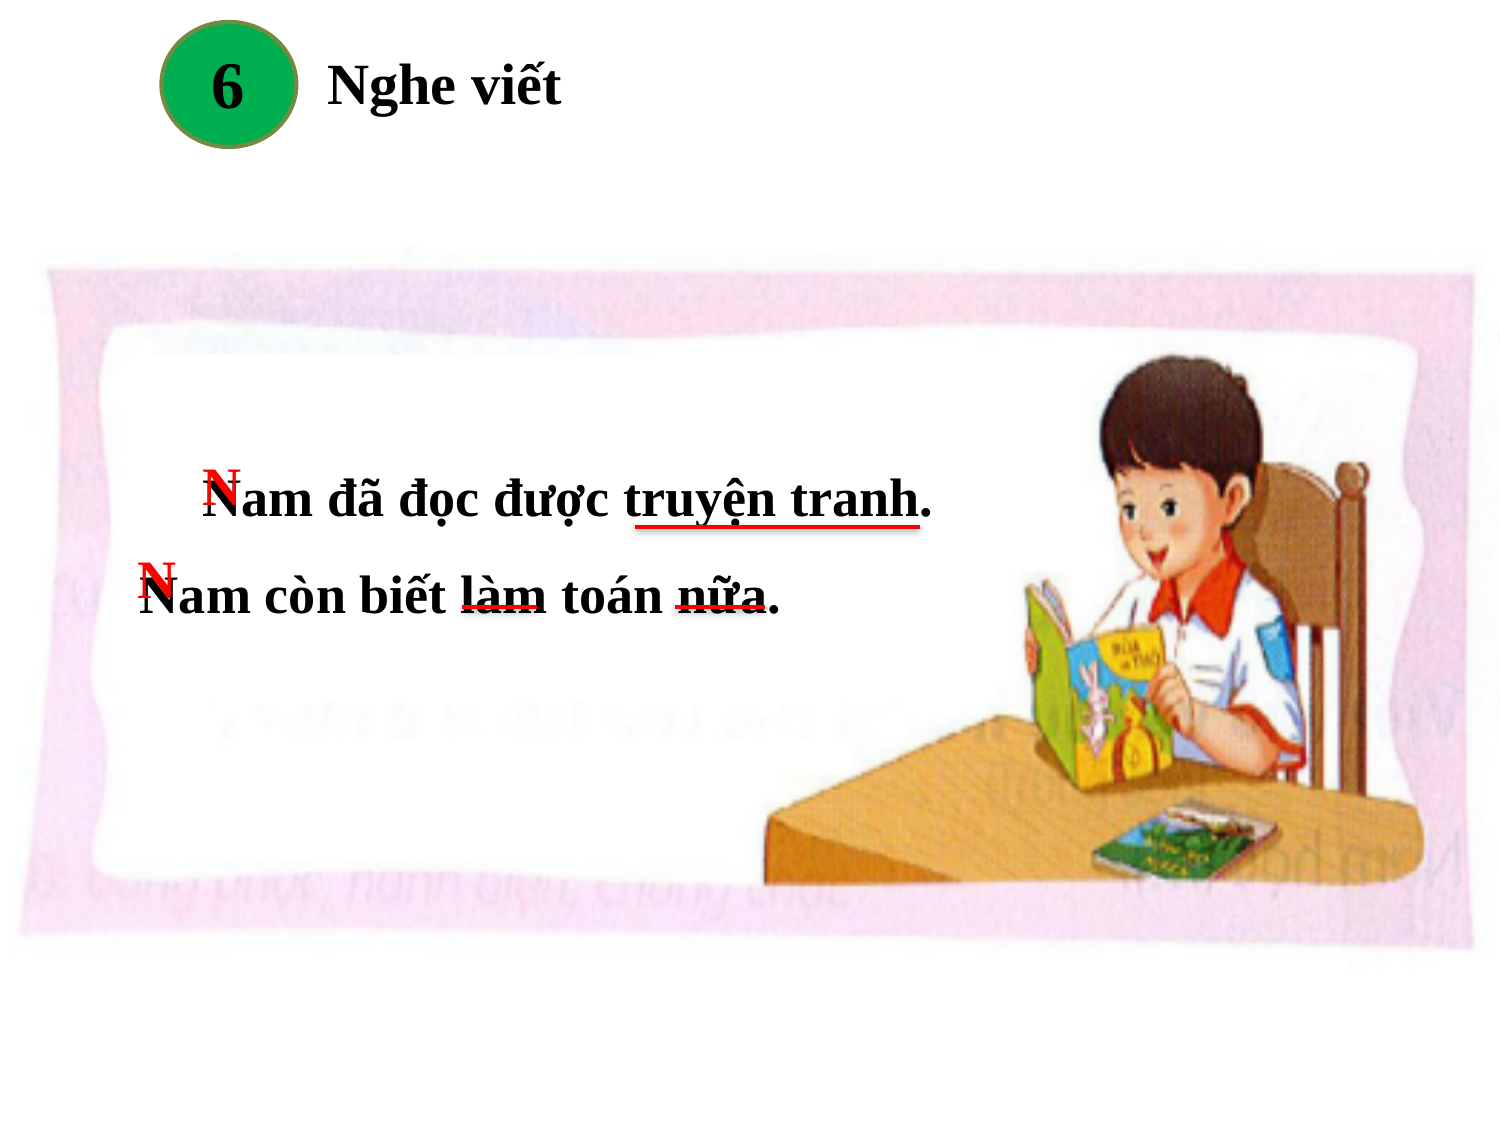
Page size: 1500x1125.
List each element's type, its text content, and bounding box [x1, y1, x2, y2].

text_box [159, 19, 299, 150]
text_box Nghe viết [310, 10, 650, 152]
picture [4, 243, 1500, 969]
text_box 6 [197, 34, 261, 129]
